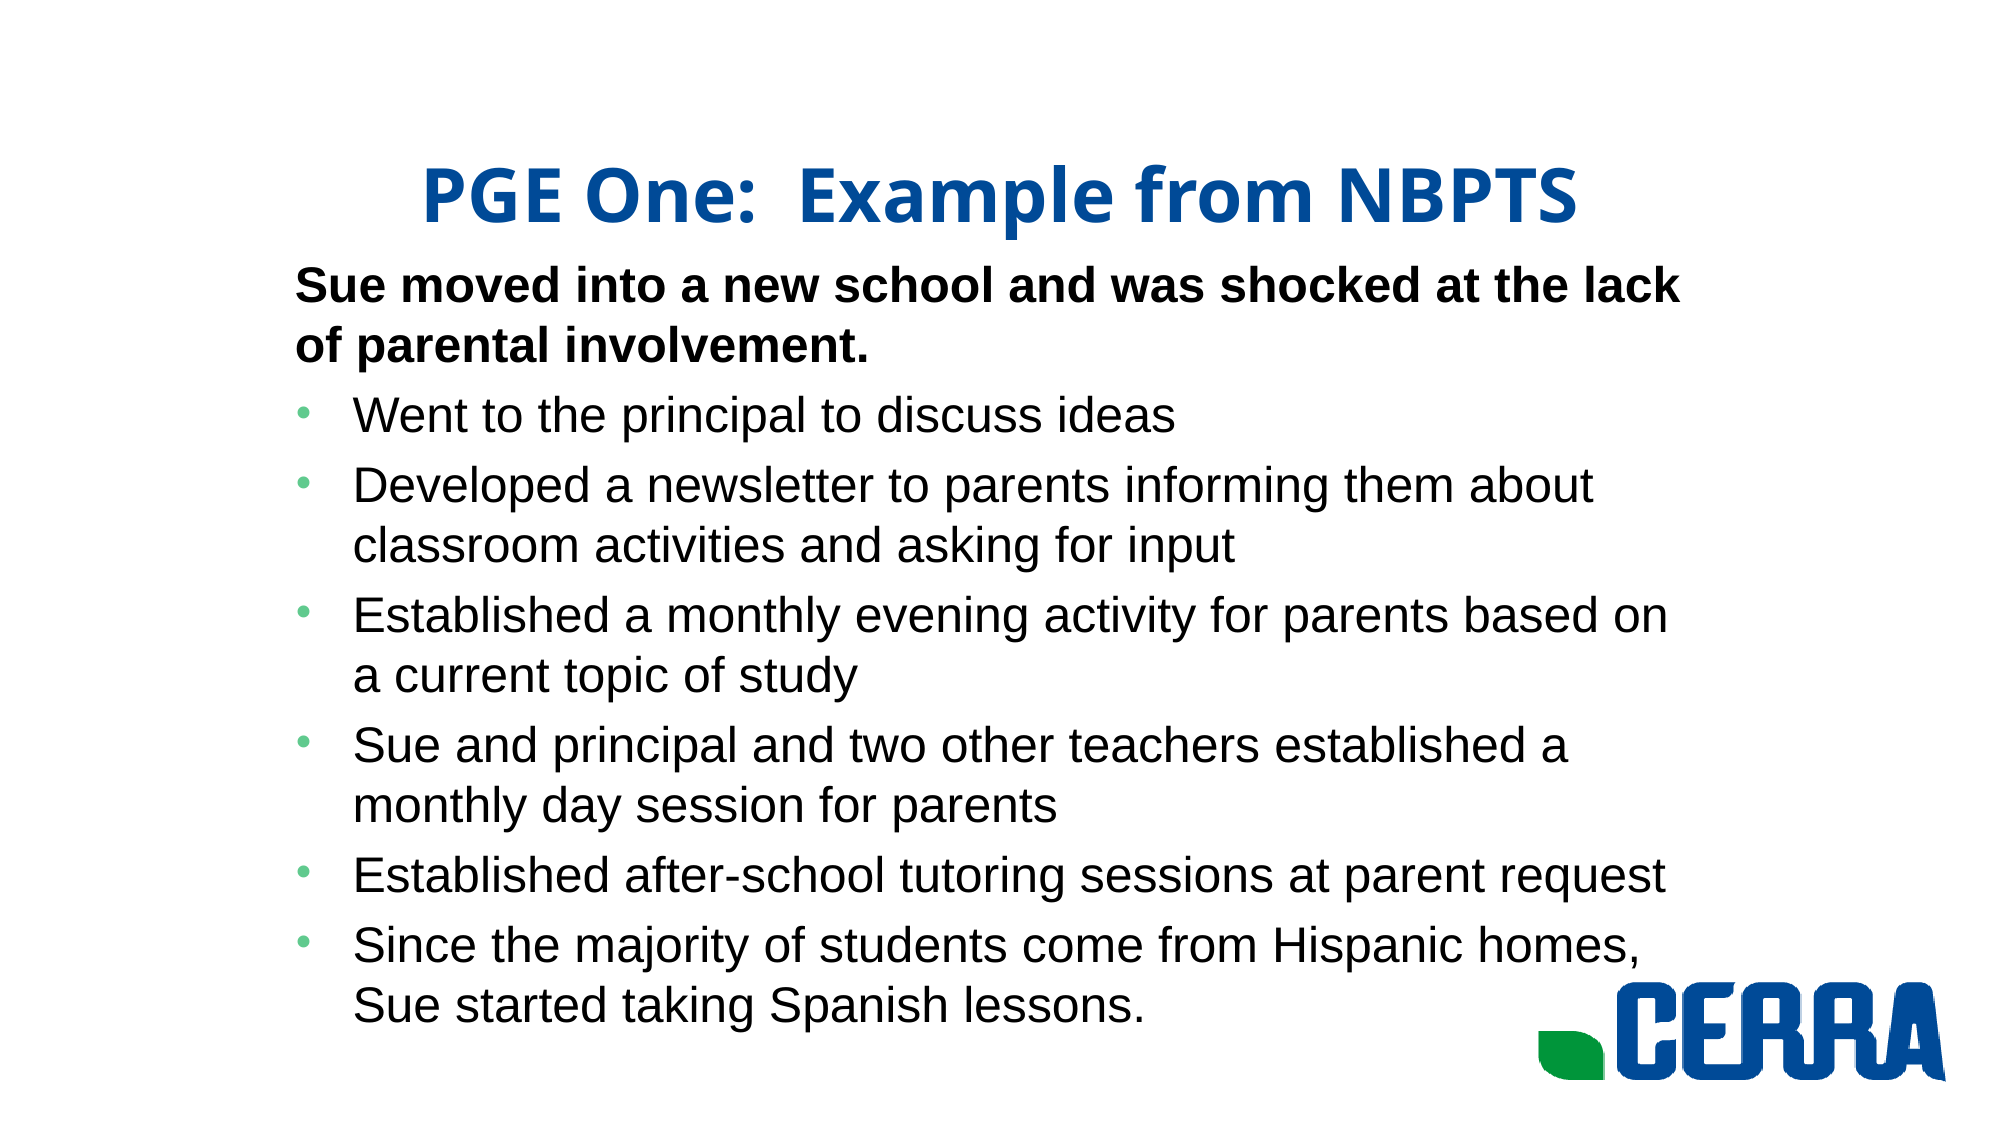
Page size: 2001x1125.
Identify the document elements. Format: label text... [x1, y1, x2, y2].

title PGE One: Example from NBPTS [125, 50, 1876, 245]
picture [1516, 862, 1969, 1125]
list Sue moved into a new school and was shocked at the lack of parental involvement. Went to the principal to discuss ideas Developed a newsletter to parents informing them about classroom activities and asking for input Established a monthly evening activity for parents based on a current topic of study Sue and principal and two other teachers established a monthly day session for parents Established after-school tutoring sessions at parent request Since the majority of students come from Hispanic homes, Sue started taking Spanish lessons. [279, 244, 1722, 971]
footer [683, 1024, 1317, 1103]
